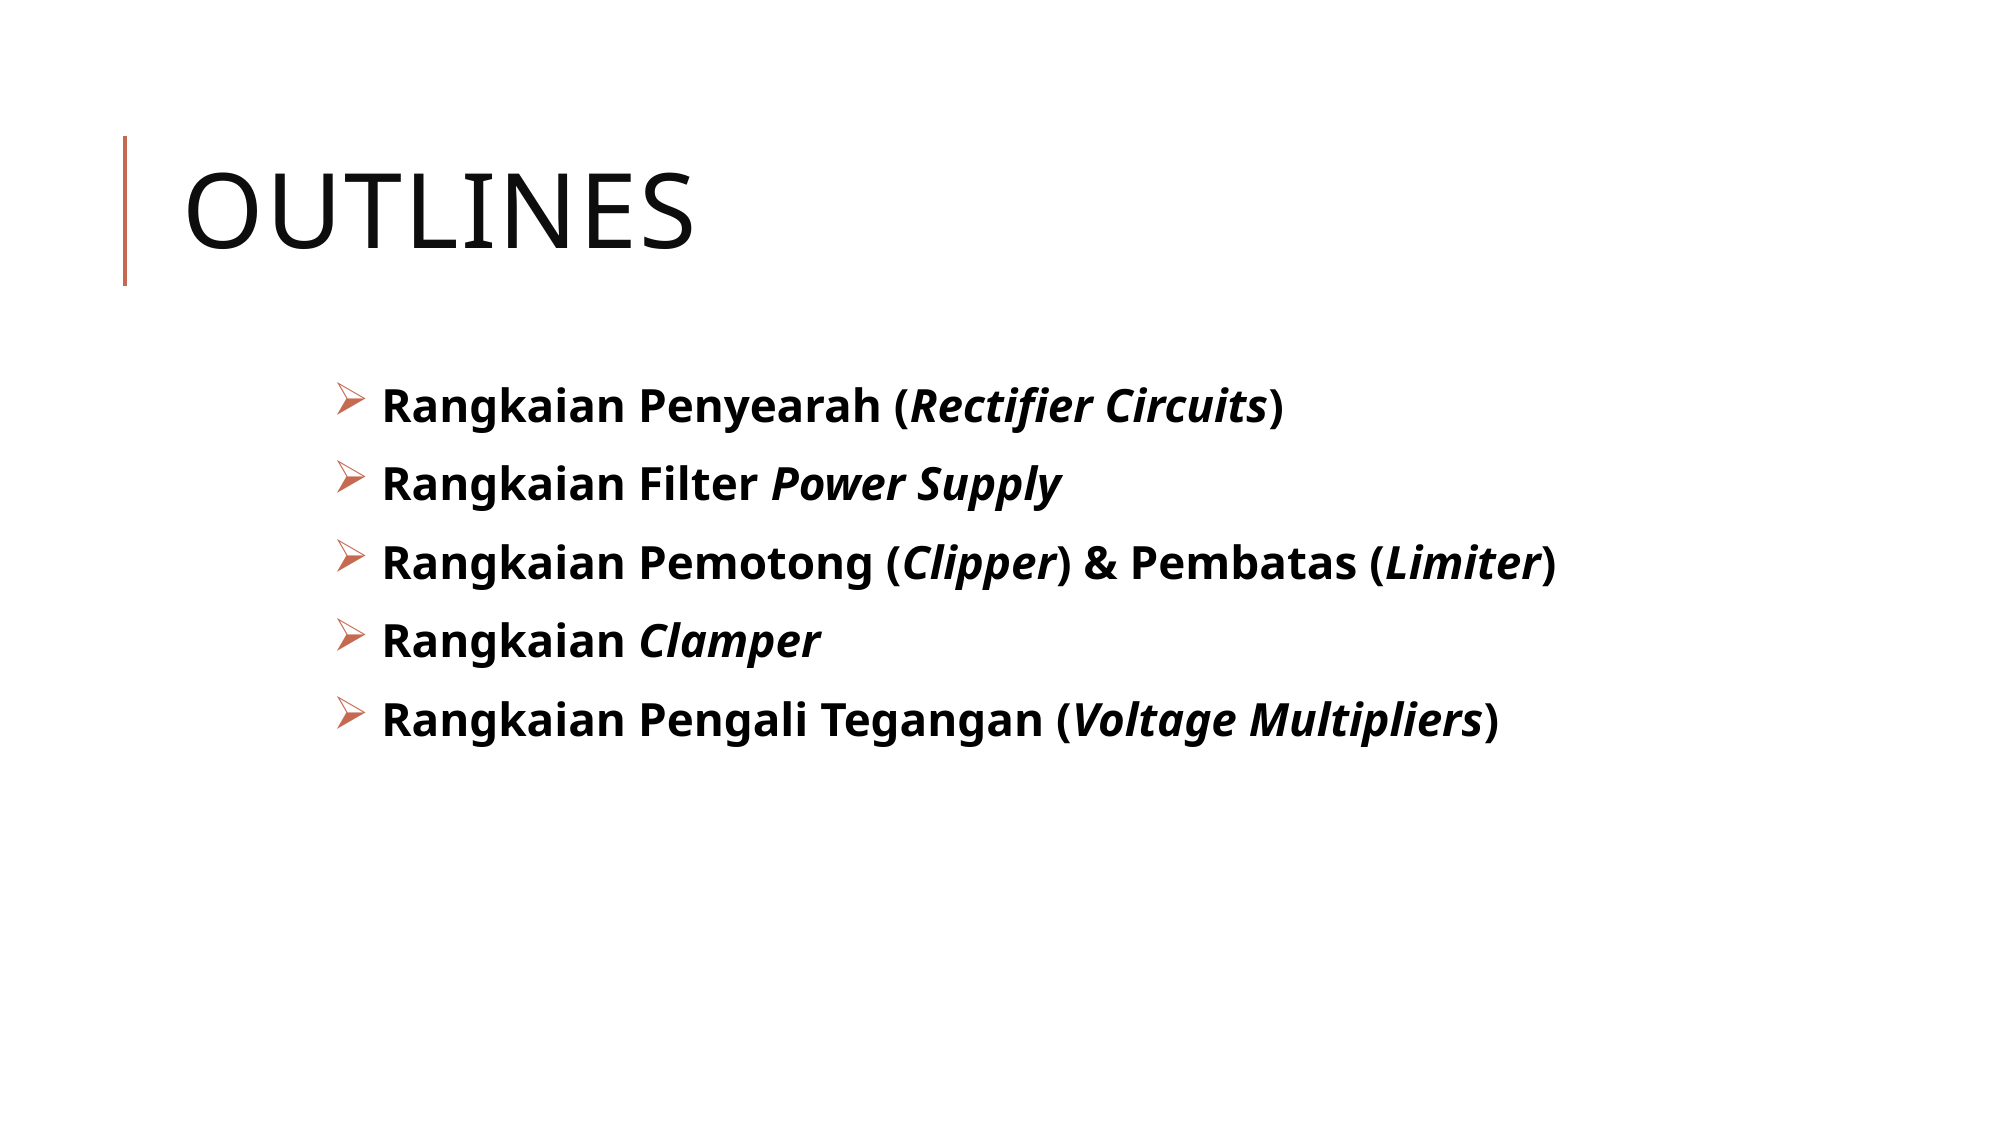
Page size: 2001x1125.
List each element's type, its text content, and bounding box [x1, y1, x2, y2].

list Rangkaian Penyearah (Rectifier Circuits) Rangkaian Filter Power Supply Rangkaian Pemotong (Clipper) & Pembatas (Limiter) Rangkaian Clamper Rangkaian Pengali Tegangan (Voltage Multipliers) [325, 375, 1763, 1035]
title OUTLINES [168, 96, 1763, 342]
